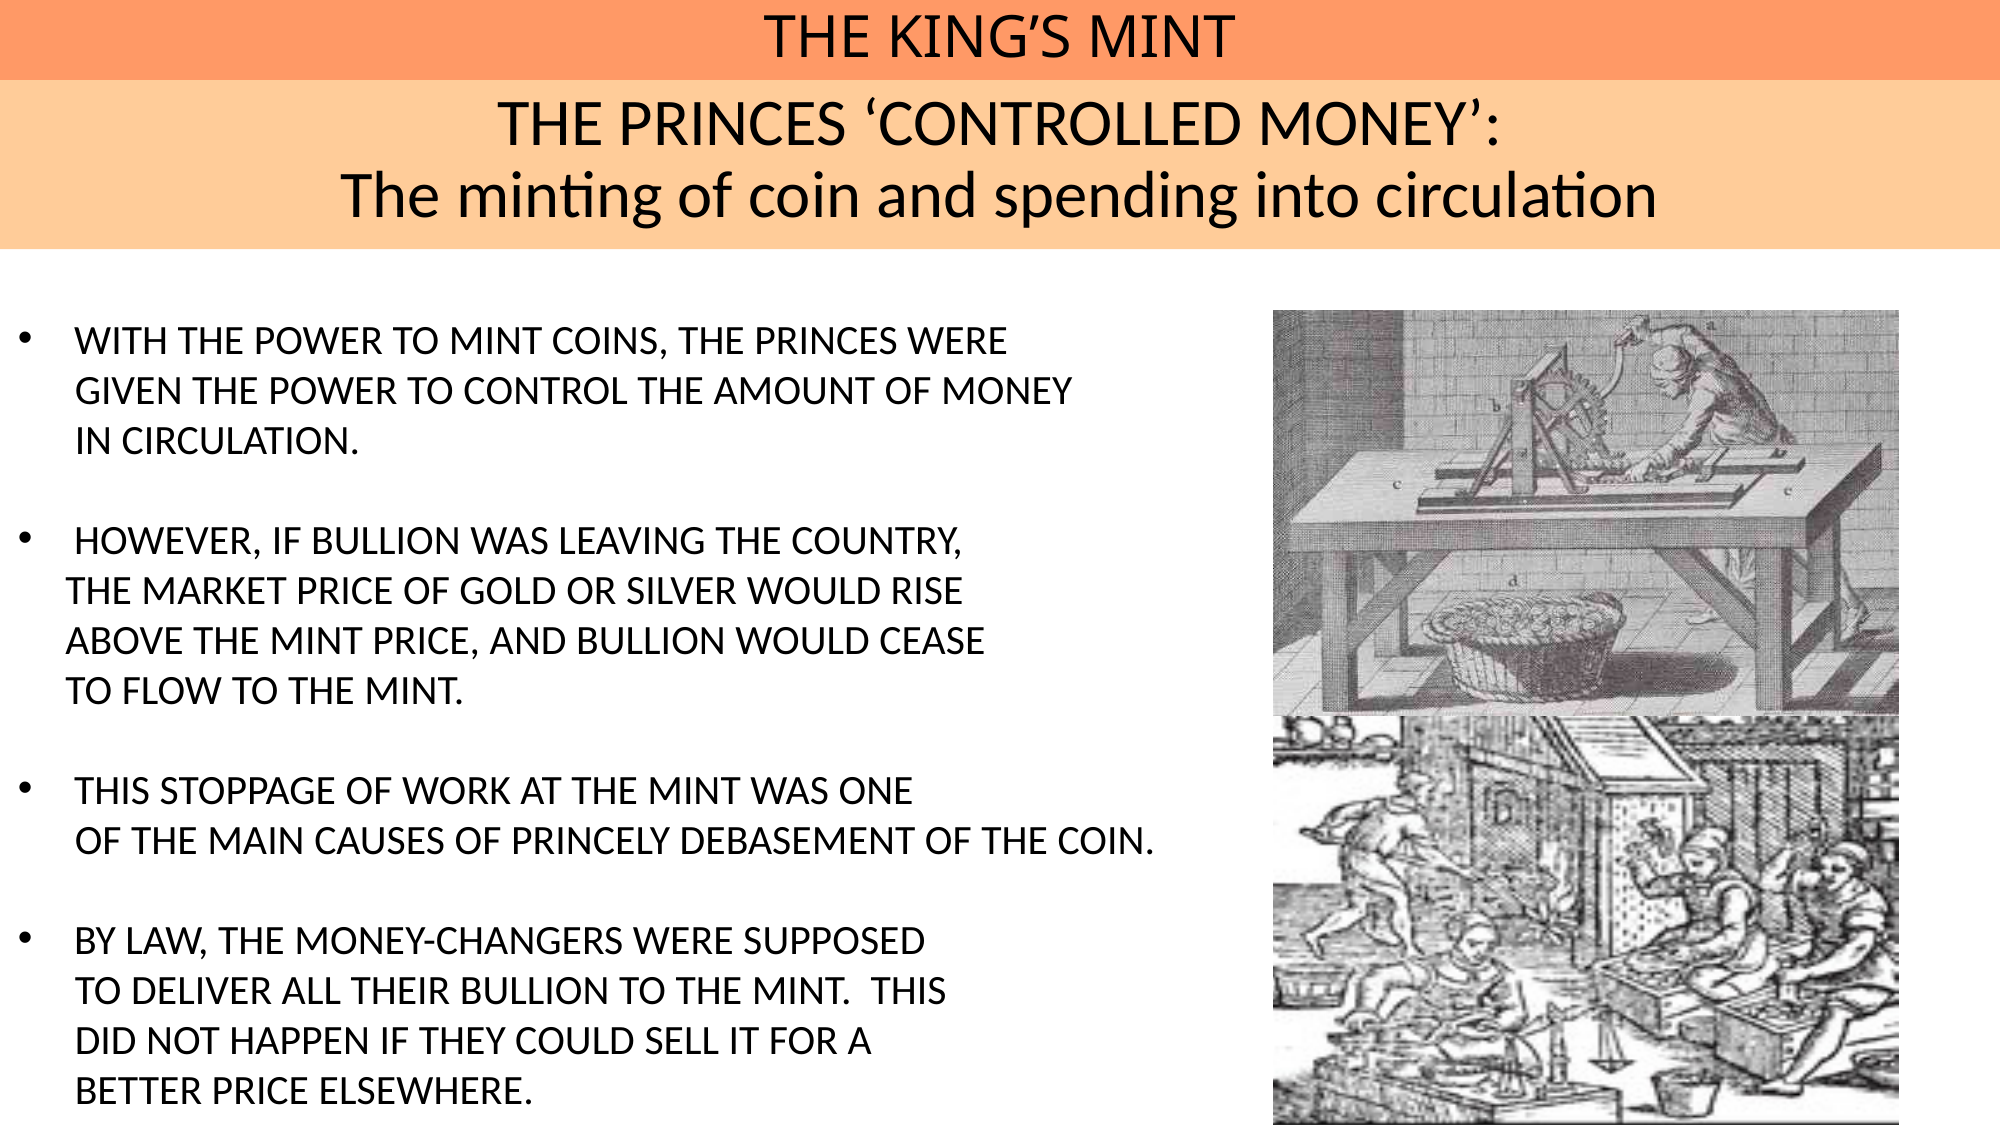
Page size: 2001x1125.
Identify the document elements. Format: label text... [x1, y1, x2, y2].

picture [1273, 310, 1899, 1125]
text_box THE KING’S MINT [0, 0, 2000, 80]
text_box THE PRINCES ‘CONTROLLED MONEY’: The minting of coin and spending into circulation [0, 80, 2000, 250]
text_box WITH THE POWER TO MINT COINS, THE PRINCES WERE GIVEN THE POWER TO CONTROL THE AMOUNT OF MONEY IN CIRCULATION. HOWEVER, IF BULLION WAS LEAVING THE COUNTRY, THE MARKET PRICE OF GOLD OR SILVER WOULD RISE ABOVE THE MINT PRICE, AND BULLION WOULD CEASE TO FLOW TO THE MINT. THIS STOPPAGE OF WORK AT THE MINT WAS ONE OF THE MAIN CAUSES OF PRINCELY DEBASEMENT OF THE COIN. BY LAW, THE MONEY-CHANGERS WERE SUPPOSED TO DELIVER ALL THEIR BULLION TO THE MINT. THIS DID NOT HAPPEN IF THEY COULD SELL IT FOR A BETTER PRICE ELSEWHERE. [3, 305, 1172, 1121]
